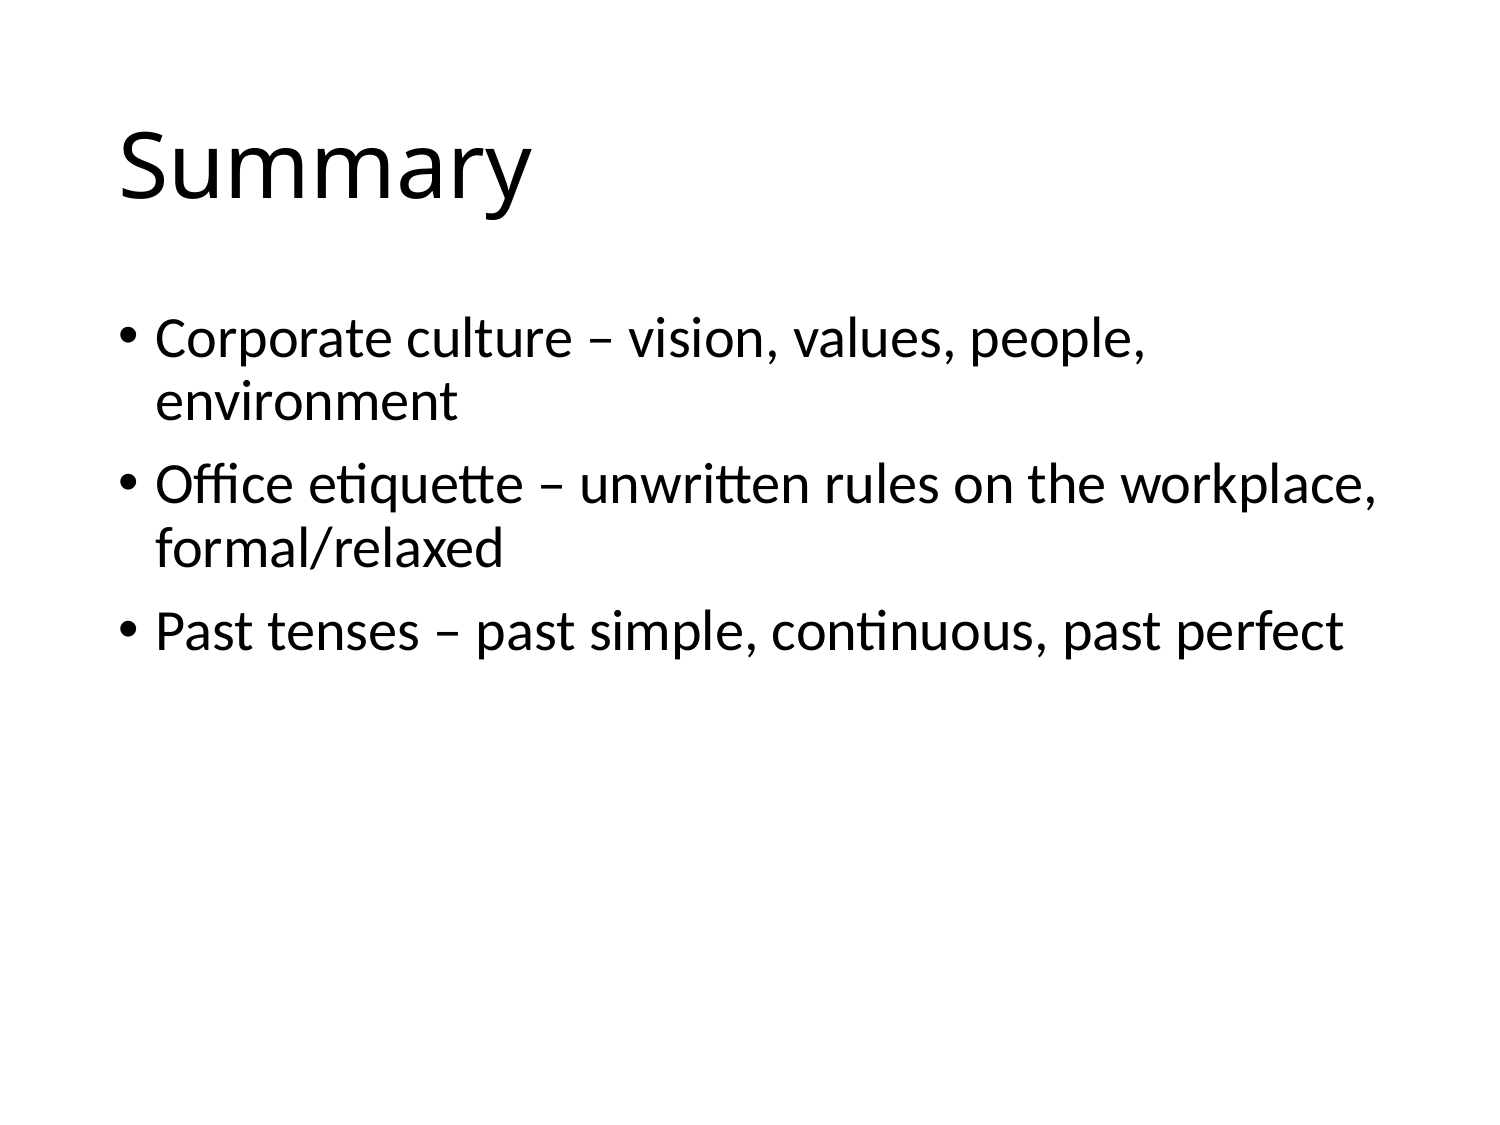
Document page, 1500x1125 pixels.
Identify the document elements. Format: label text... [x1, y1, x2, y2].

title Summary [103, 59, 1397, 278]
list Corporate culture – vision, values, people, environment Office etiquette – unwritten rules on the workplace, formal/relaxed Past tenses – past simple, continuous, past perfect [103, 299, 1397, 1014]
